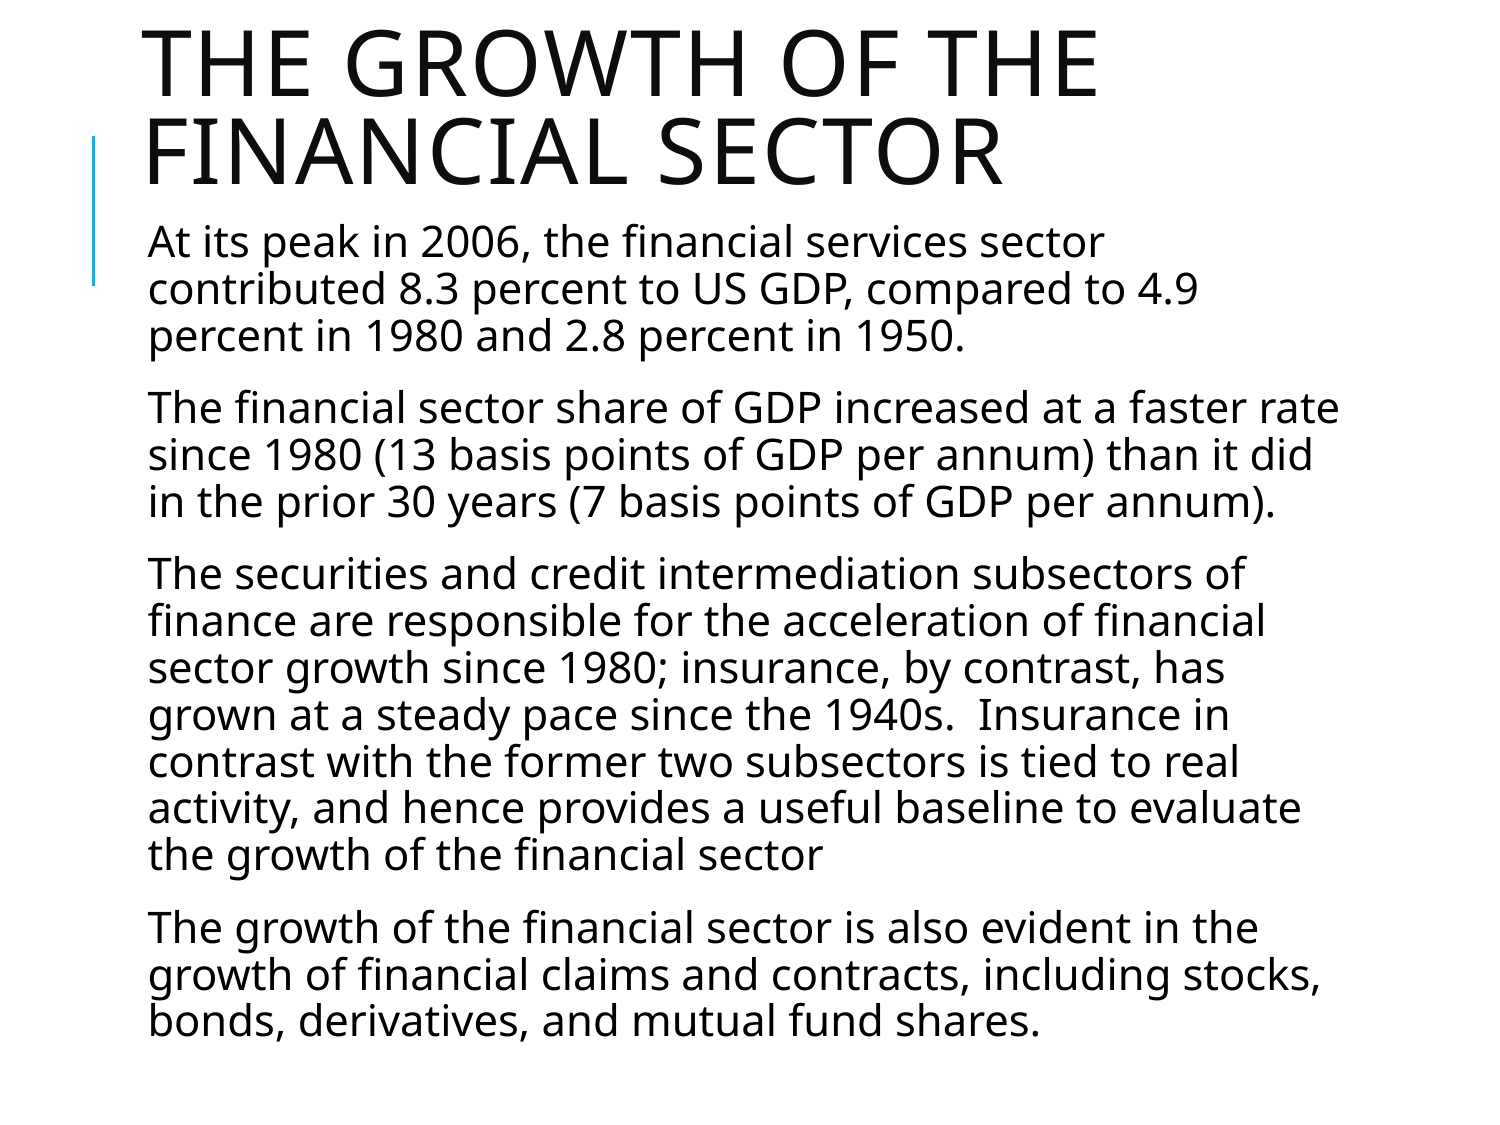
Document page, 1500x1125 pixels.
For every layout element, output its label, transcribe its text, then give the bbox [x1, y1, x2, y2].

title The growth of the financial sector [126, 50, 1322, 179]
list At its peak in 2006, the financial services sector contributed 8.3 percent to US GDP, compared to 4.9 percent in 1980 and 2.8 percent in 1950. The financial sector share of GDP increased at a faster rate since 1980 (13 basis points of GDP per annum) than it did in the prior 30 years (7 basis points of GDP per annum). The securities and credit intermediation subsectors of finance are responsible for the acceleration of financial sector growth since 1980; insurance, by contrast, has grown at a steady pace since the 1940s. Insurance in contrast with the former two subsectors is tied to real activity, and hence provides a useful baseline to evaluate the growth of the financial sector The growth of the financial sector is also evident in the growth of financial claims and contracts, including stocks, bonds, derivatives, and mutual fund shares. [126, 212, 1363, 1075]
